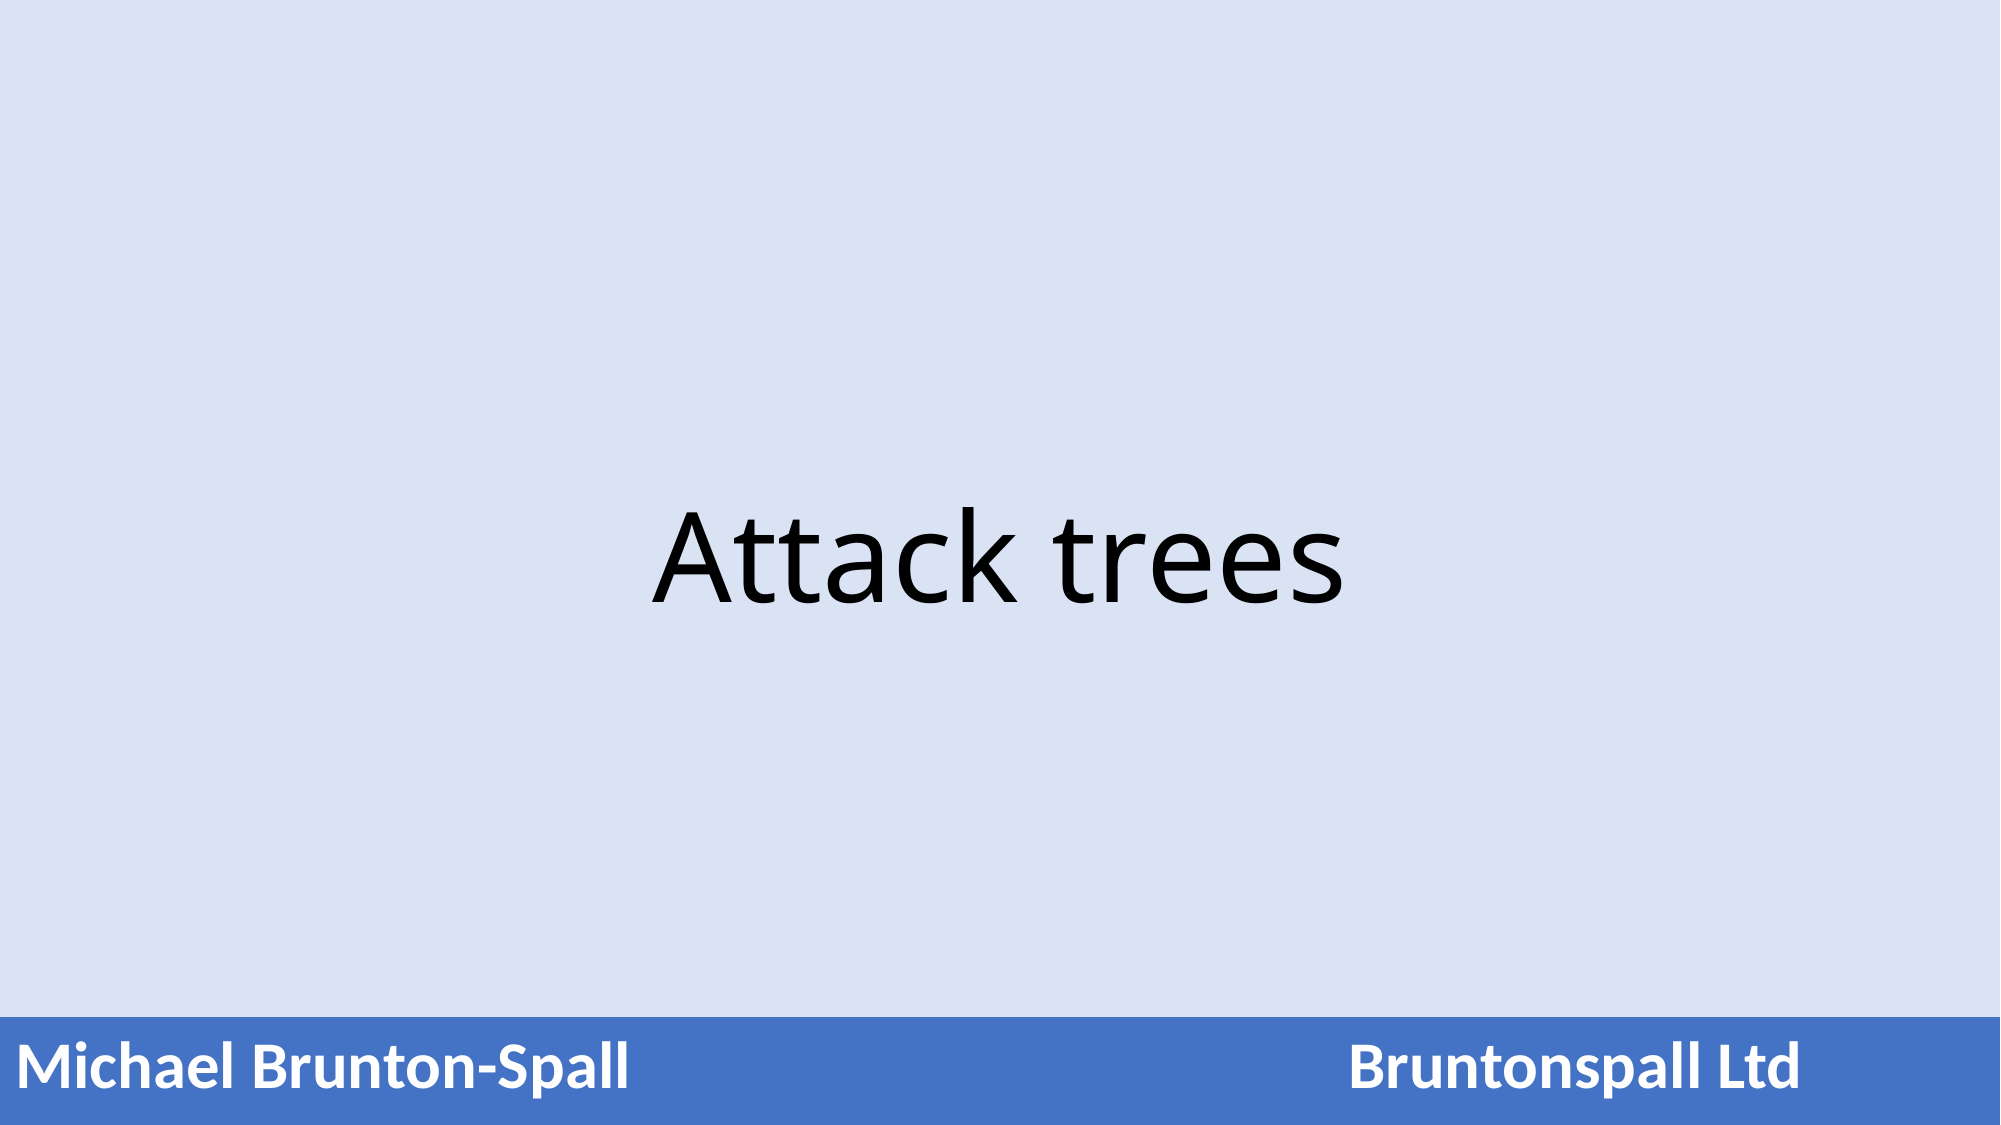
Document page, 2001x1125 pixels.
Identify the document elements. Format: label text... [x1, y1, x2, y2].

title Attack trees [249, 247, 1750, 878]
